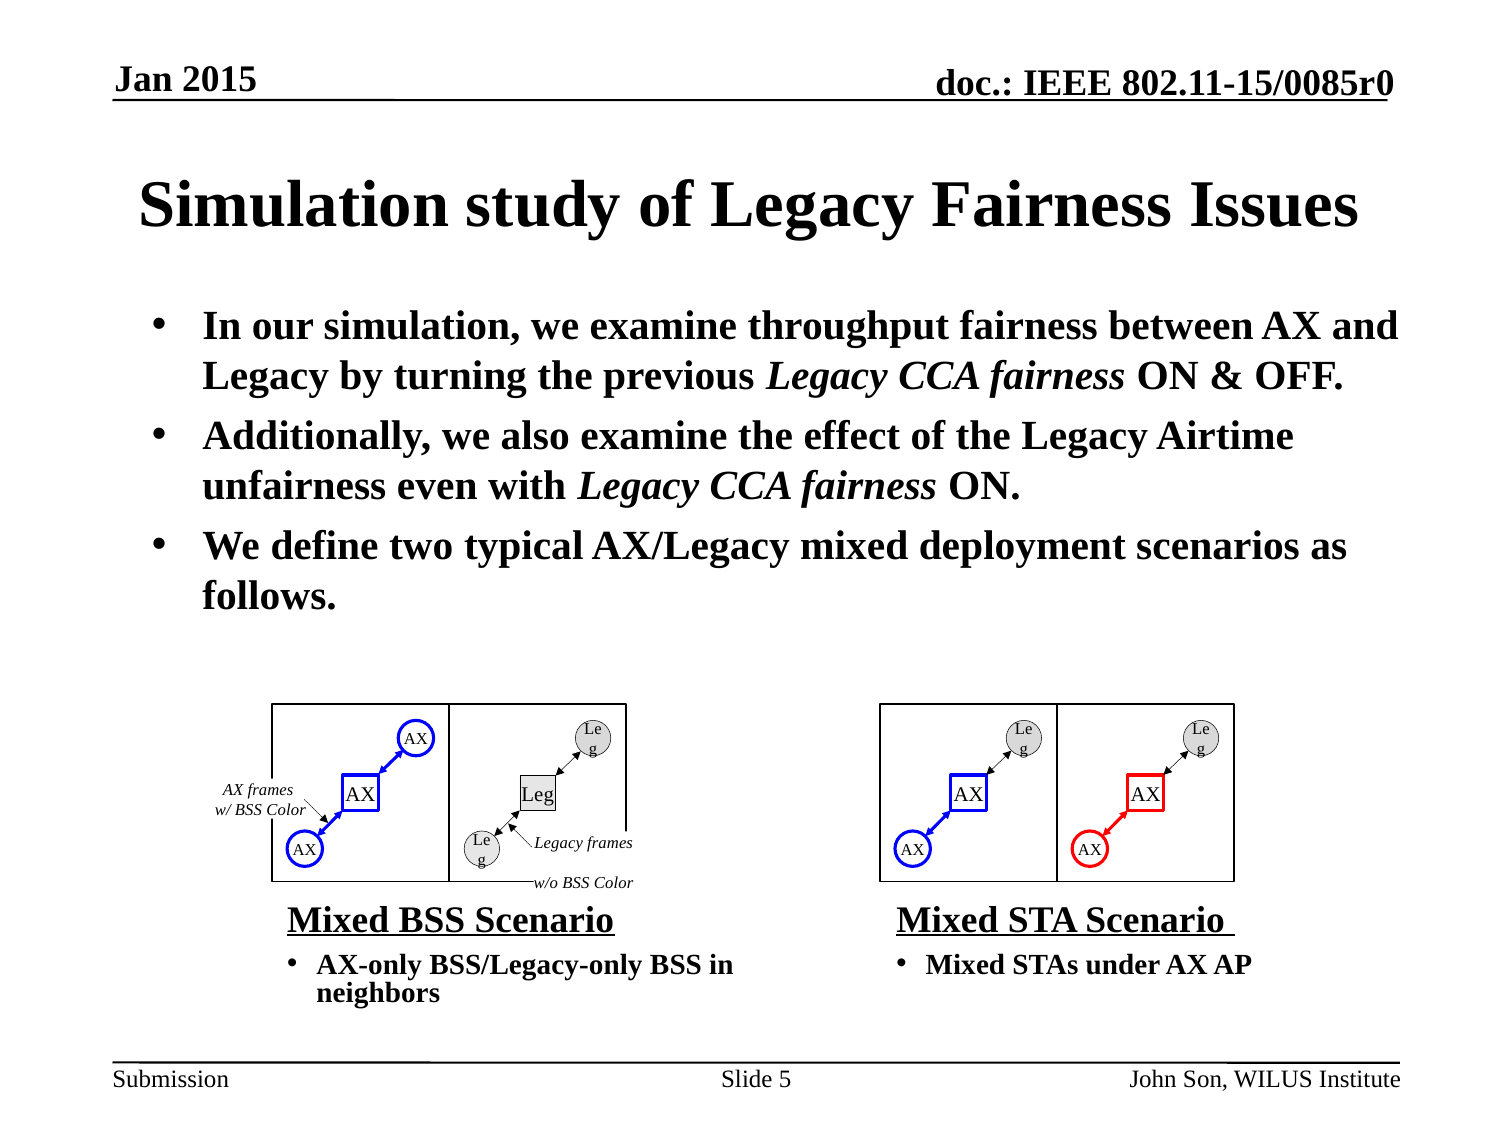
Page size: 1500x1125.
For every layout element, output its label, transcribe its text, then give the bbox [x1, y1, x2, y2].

text_box Legacy frames w/o BSS Color [533, 831, 634, 892]
text_box [1057, 704, 1235, 882]
text_box [449, 704, 627, 882]
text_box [493, 810, 520, 837]
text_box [1102, 810, 1129, 837]
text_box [316, 810, 343, 837]
text_box Leg [518, 773, 557, 813]
text_box Mixed STA Scenario Mixed STAs under AX AP [881, 895, 1371, 988]
text_box Leg [464, 830, 500, 867]
text_box AX [1072, 830, 1108, 867]
text_box Leg [575, 720, 611, 756]
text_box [303, 799, 329, 824]
text_box [879, 704, 1057, 882]
text_box AX [287, 831, 323, 867]
text_box AX [894, 830, 931, 867]
footer John Son, WILUS Institute [878, 1061, 1402, 1093]
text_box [507, 823, 532, 848]
text_box AX [398, 720, 434, 756]
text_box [378, 749, 404, 775]
title Simulation study of Legacy Fairness Issues [112, 112, 1388, 288]
list In our simulation, we examine throughput fairness between AX and Legacy by turning the previous Legacy CCA fairness ON & OFF. Additionally, we also examine the effect of the Legacy Airtime unfairness even with Legacy CCA fairness ON. We define two typical AX/Legacy mixed deployment scenarios as follows. [136, 290, 1459, 658]
text_box [271, 704, 449, 882]
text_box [985, 750, 1012, 776]
text_box AX frames w/ BSS Color [210, 778, 311, 819]
text_box AX [949, 773, 988, 813]
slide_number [114, 54, 423, 100]
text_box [924, 810, 951, 837]
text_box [555, 751, 581, 776]
slide_number Slide 5 [712, 1061, 800, 1123]
text_box Leg [1006, 720, 1042, 756]
text_box Mixed BSS Scenario AX-only BSS/Legacy-only BSS in neighbors [271, 895, 762, 988]
text_box Leg [1183, 720, 1219, 756]
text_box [1163, 750, 1189, 776]
text_box AX [1126, 773, 1165, 813]
text_box AX [341, 773, 380, 813]
